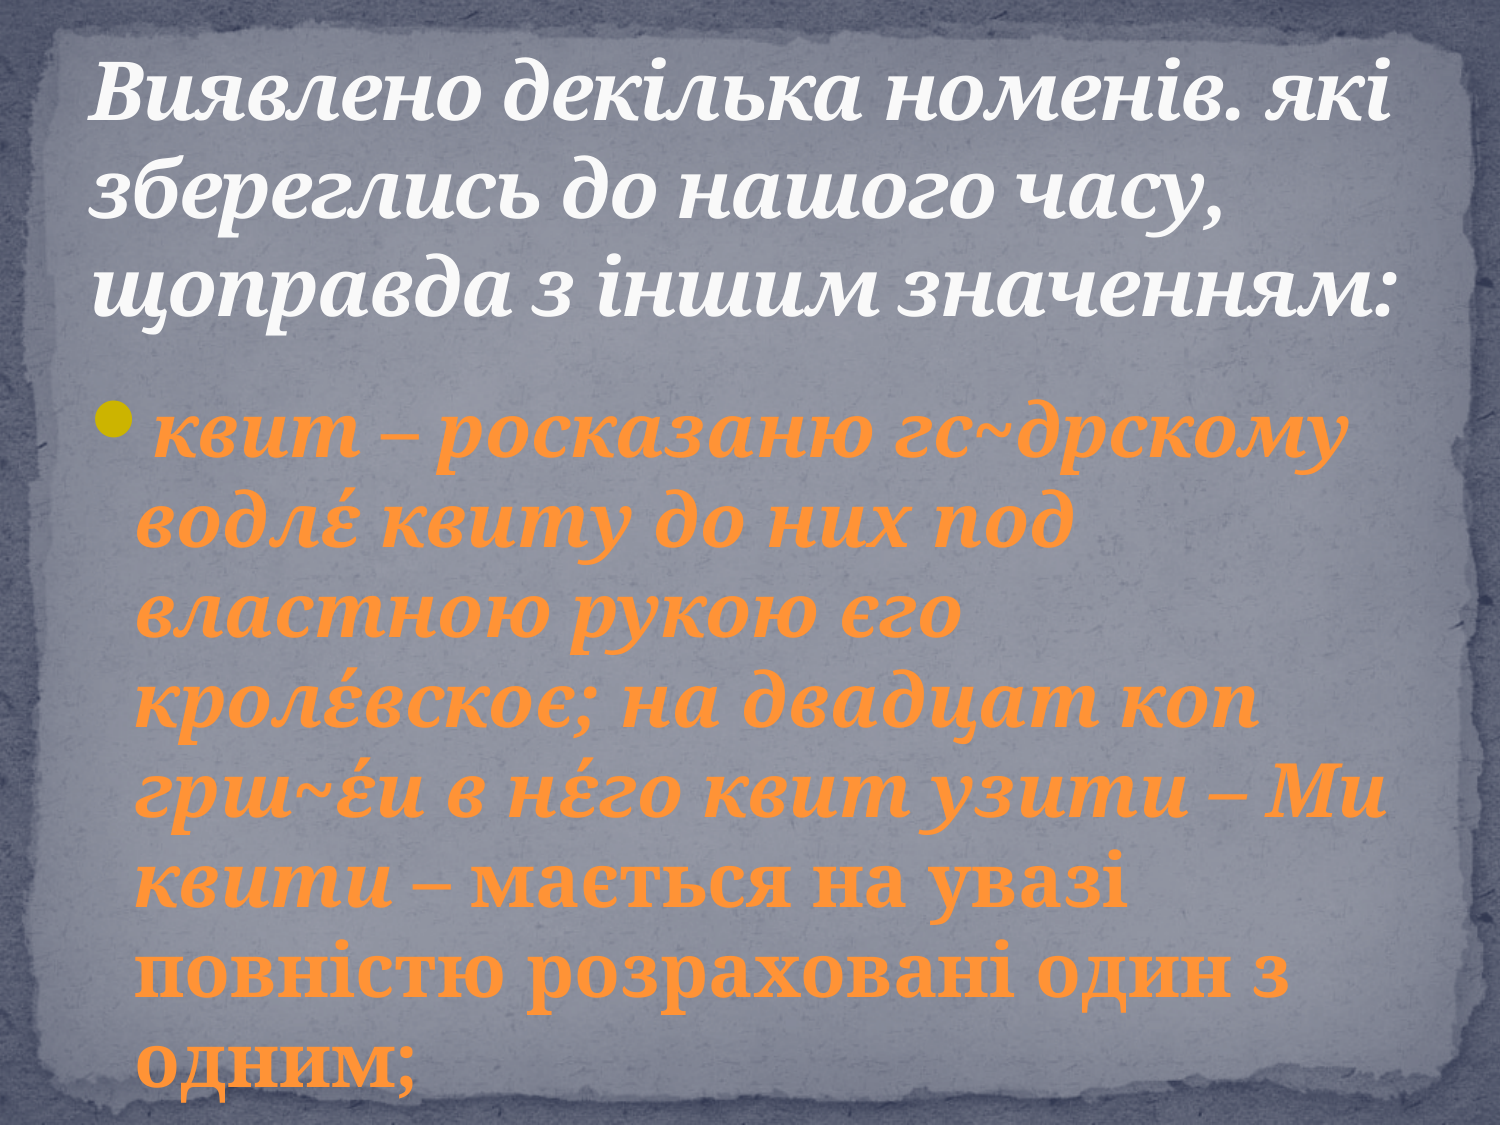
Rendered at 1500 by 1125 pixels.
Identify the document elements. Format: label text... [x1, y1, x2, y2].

title Виявлено декілька номенів. які збереглись до нашого часу, щоправда з іншим значенням: [74, 24, 1425, 340]
list квит – росказаню гс~дрскому водлέ квиту до них под властною рукою єго кролέвскоє; на двадцат коп грш~έи в нέго квит yзuти – Ми квити – мається на увазі повністю розраховані один з одним; [75, 375, 1425, 1000]
